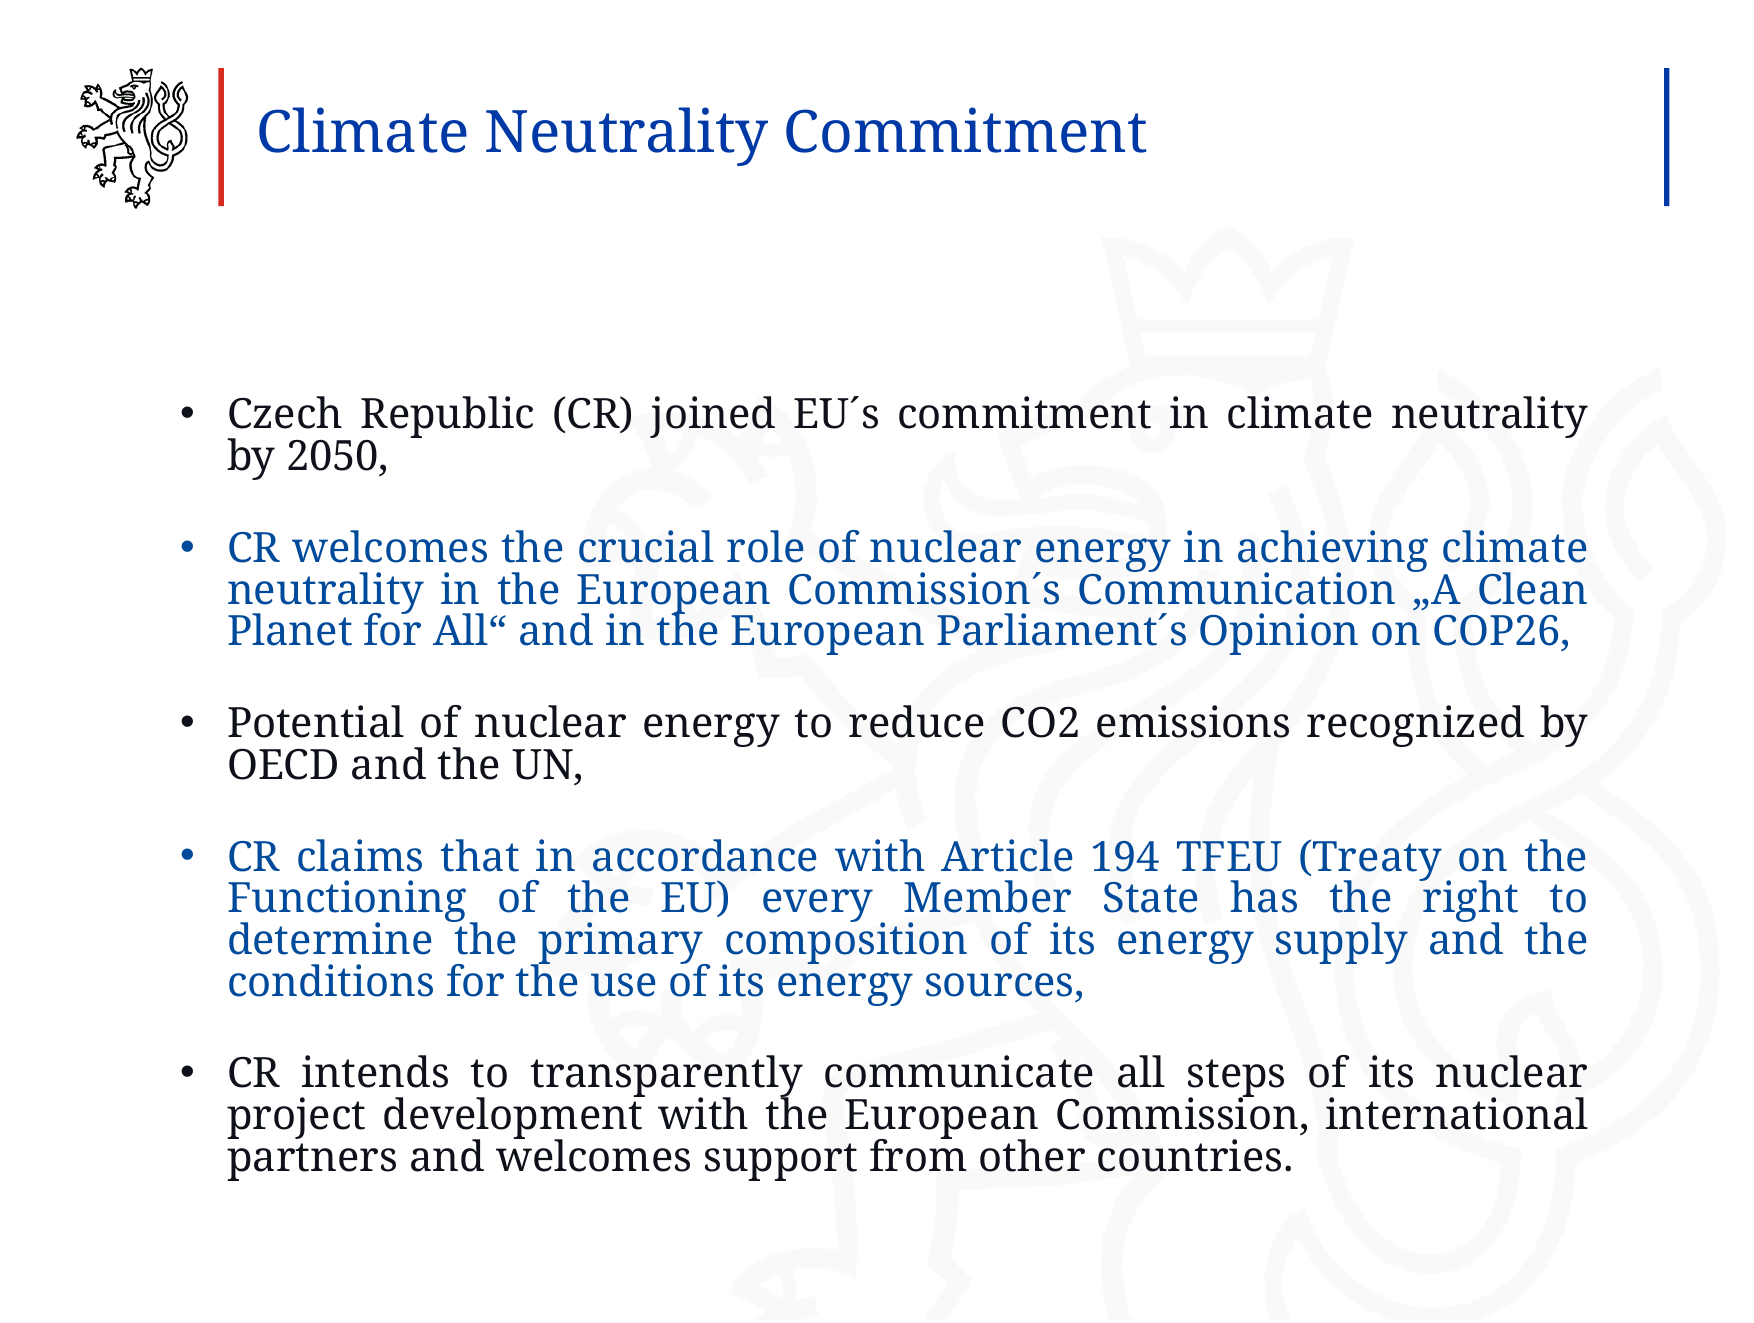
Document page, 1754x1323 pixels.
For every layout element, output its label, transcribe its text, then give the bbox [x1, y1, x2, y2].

subtitle Czech Republic (CR) joined EU´s commitment in climate neutrality by 2050, CR welcomes the crucial role of nuclear energy in achieving climate neutrality in the European Commission´s Communication „A Clean Planet for All“ and in the European Parliament´s Opinion on COP26, Potential of nuclear energy to reduce CO2 emissions recognized by OECD and the UN, CR claims that in accordance with Article 194 TFEU (Treaty on the Functioning of the EU) every Member State has the right to determine the primary composition of its energy supply and the conditions for the use of its energy sources, CR intends to transparently communicate all steps of its nuclear project development with the European Commission, international partners and welcomes support from other countries. [112, 388, 457, 1235]
title Climate Neutrality Commitment [241, 80, 1651, 178]
text_box [1662, 66, 1672, 208]
text_box [222, 66, 226, 208]
picture [462, 223, 1754, 1320]
picture [66, 64, 219, 210]
